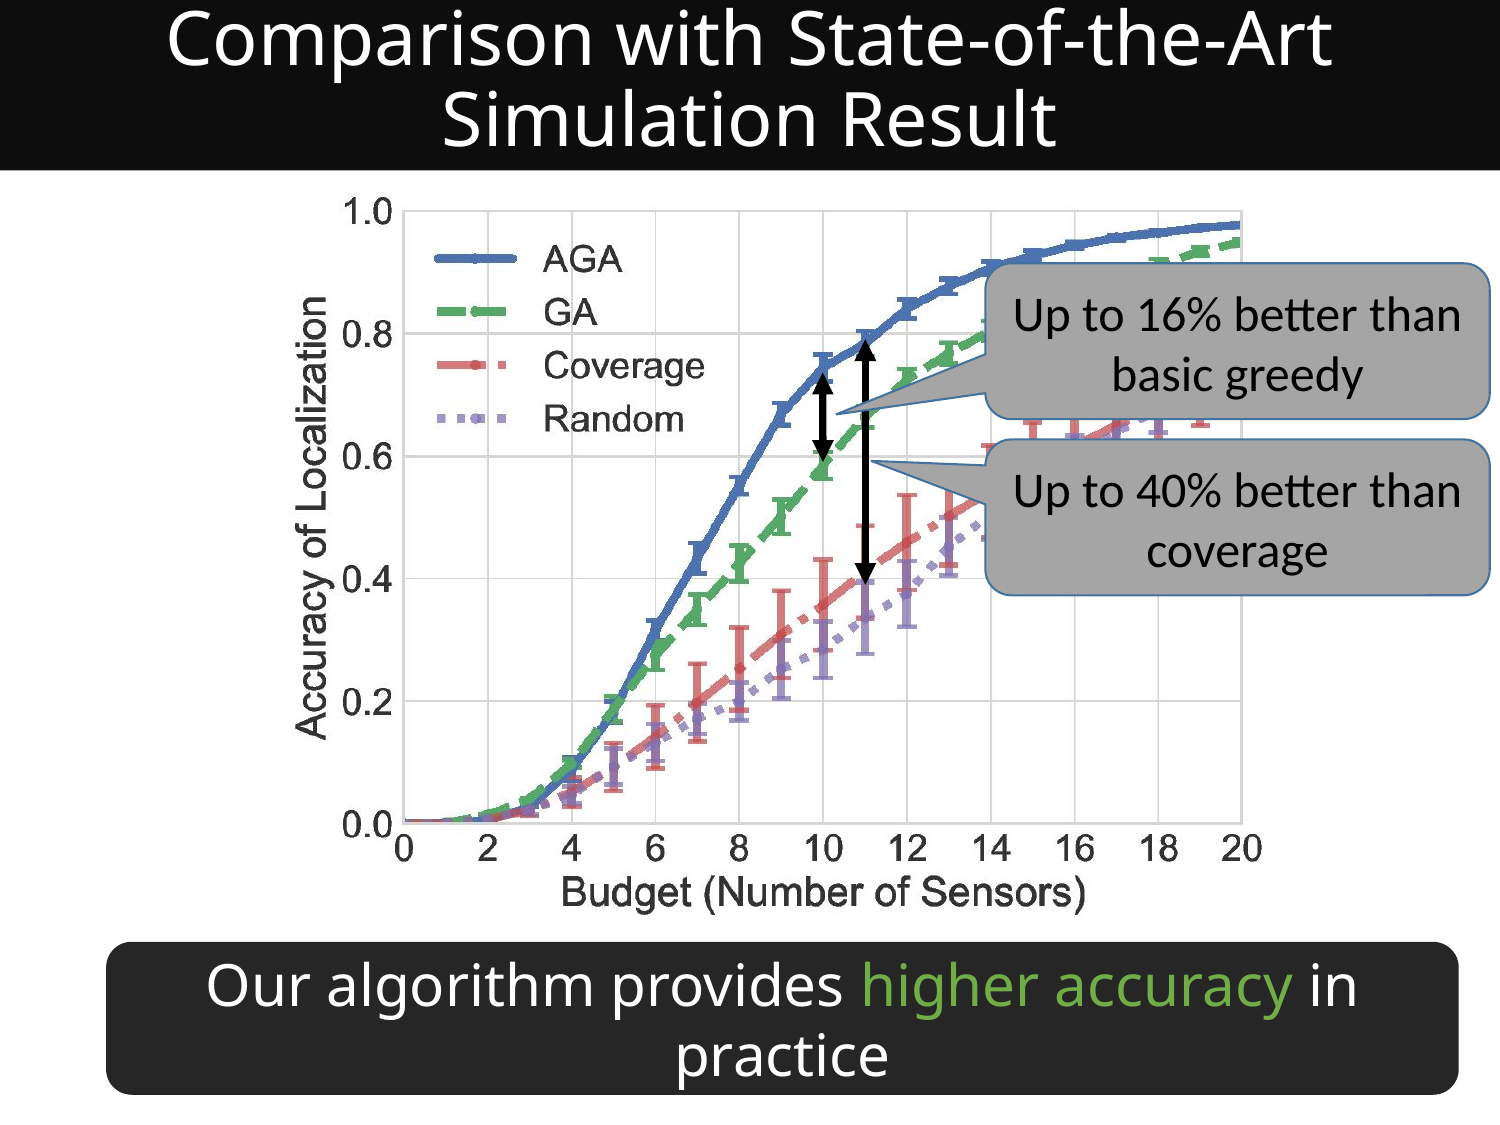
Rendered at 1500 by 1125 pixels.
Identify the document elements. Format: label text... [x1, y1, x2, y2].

slide_number 28 [1059, 1042, 1397, 1103]
text_box Up to 16% better than basic greedy [1276, 262, 1491, 421]
text_box Our algorithm provides higher accuracy in practice [105, 940, 1460, 1096]
text_box Up to 40% better than coverage [1276, 438, 1491, 597]
picture [281, 184, 1276, 928]
title Comparison with State-of-the-Art Simulation Result [0, 0, 1500, 171]
